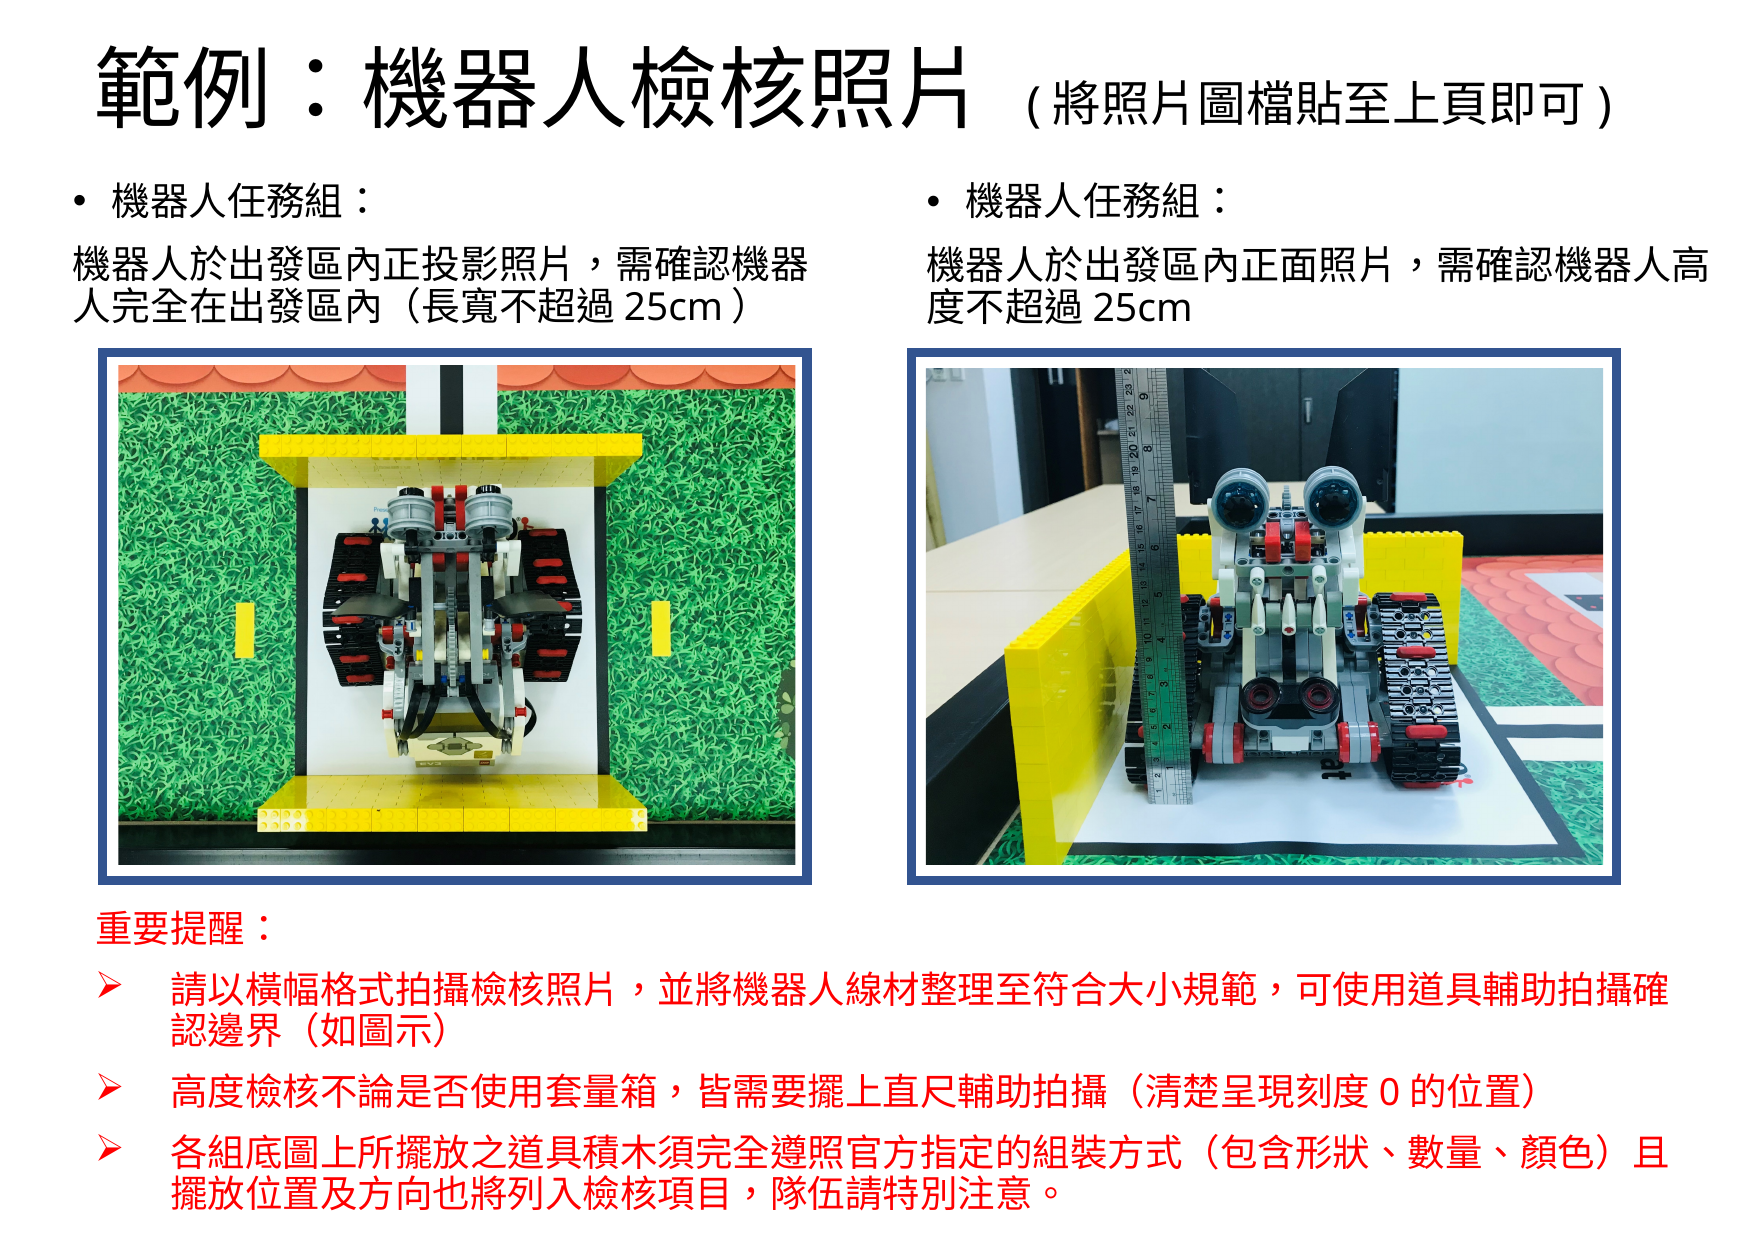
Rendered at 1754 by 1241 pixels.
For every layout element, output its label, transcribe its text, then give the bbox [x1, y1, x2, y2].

title 範例：機器人檢核照片 (將照片圖檔貼至上頁即可) [78, 10, 1634, 175]
picture [925, 368, 1604, 865]
text_box [101, 352, 808, 882]
list 機器人任務組： 機器人於出發區內正投影照片，需確認機器人完全在出發區內（長寬不超過25cm） [57, 174, 853, 339]
picture [118, 365, 796, 865]
text_box [911, 352, 1617, 882]
text_box 機器人任務組： 機器人於出發區內正面照片，需確認機器人高度不超過25cm [911, 174, 1732, 339]
text_box 重要提醒： 請以橫幅格式拍攝檢核照片，並將機器人線材整理至符合大小規範，可使用道具輔助拍攝確認邊界（如圖示） 高度檢核不論是否使用套量箱，皆需要擺上直尺輔助拍攝（清楚呈現刻度0的位置） 各組底圖上所擺放之道具積木須完全遵照官方指定的組裝方式（包含形狀、數量、顏色）且擺放位置及方向也將列入檢核項目，隊伍請特別注意。 [78, 901, 1706, 1230]
